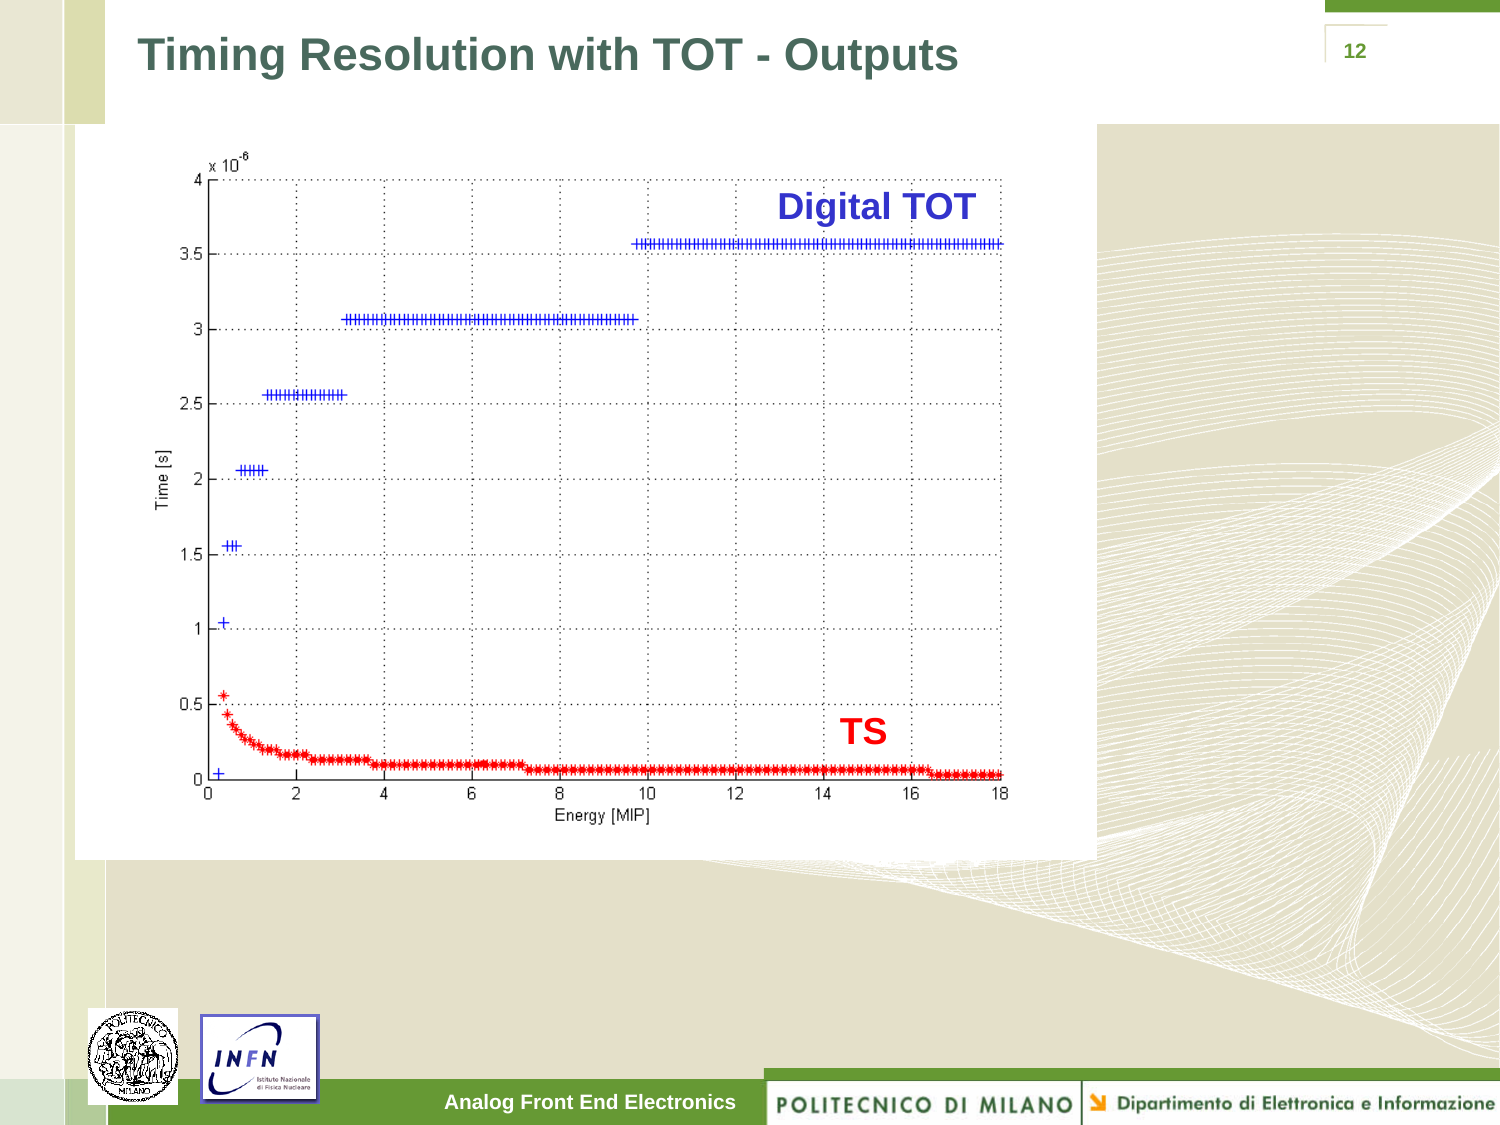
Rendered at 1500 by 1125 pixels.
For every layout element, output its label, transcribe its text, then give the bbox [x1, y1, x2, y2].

title Timing Resolution with TOT - Outputs [137, 24, 1275, 163]
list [74, 124, 1097, 860]
picture [0, 112, 1500, 1125]
slide_number 12 [1341, 37, 1500, 63]
